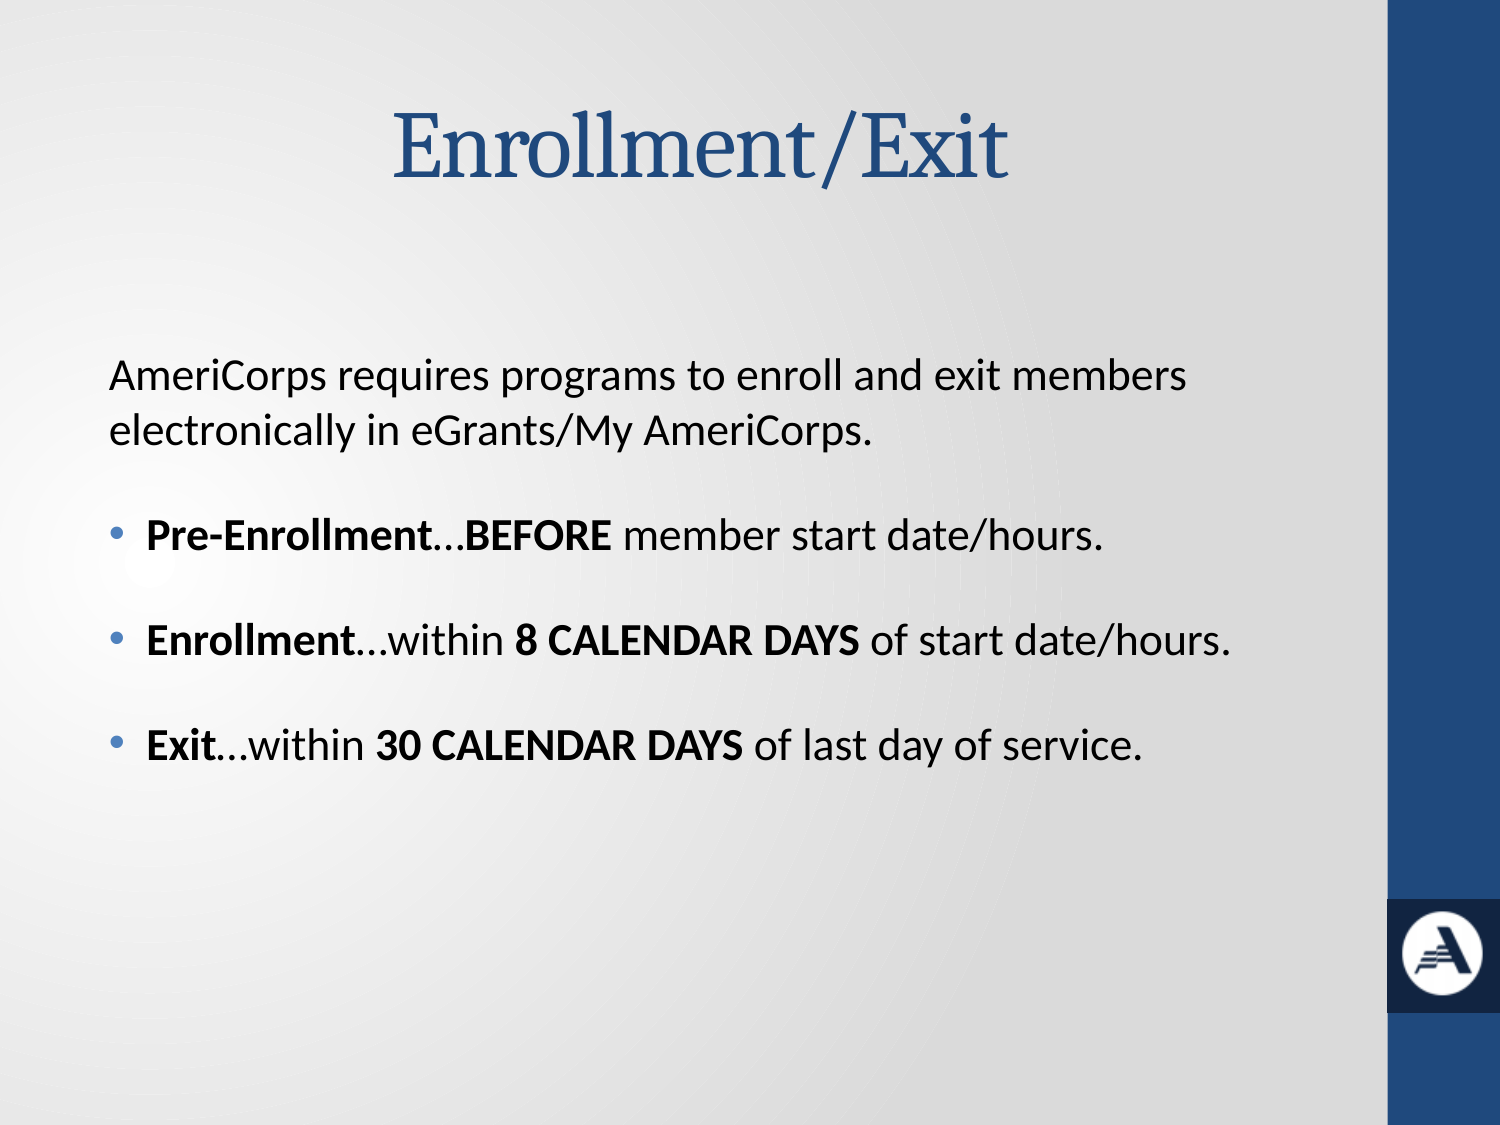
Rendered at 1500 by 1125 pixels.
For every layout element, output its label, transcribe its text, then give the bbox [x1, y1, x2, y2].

title Enrollment/Exit [75, 45, 1325, 233]
picture [1386, 899, 1500, 1013]
text_box AmeriCorps requires programs to enroll and exit members electronically in eGrants/My AmeriCorps. Pre-Enrollment…BEFORE member start date/hours. Enrollment…within 8 CALENDAR DAYS of start date/hours. Exit…within 30 CALENDAR DAYS of last day of service. [75, 337, 1325, 975]
